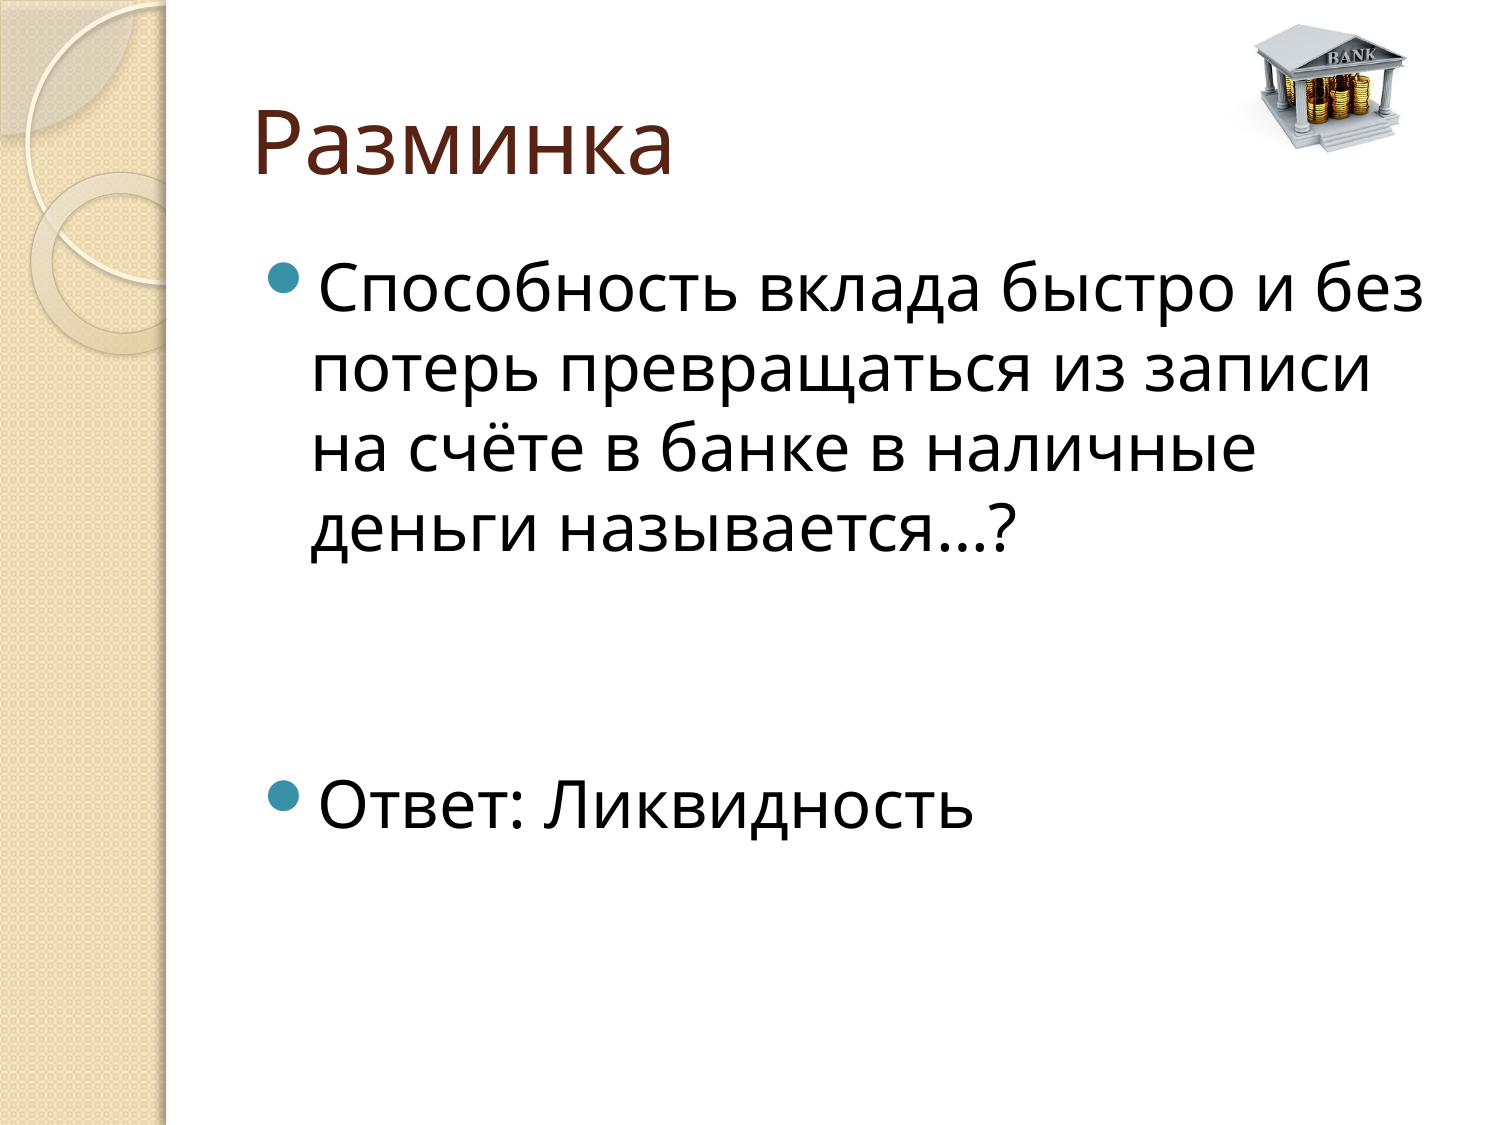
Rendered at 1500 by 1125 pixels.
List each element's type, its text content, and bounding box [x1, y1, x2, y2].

list Способность вклада быстро и без потерь превращаться из записи на счёте в банке в наличные деньги называется…? Ответ: Ликвидность [235, 237, 1466, 1025]
title Разминка [235, 45, 1466, 233]
picture [1159, 23, 1500, 153]
